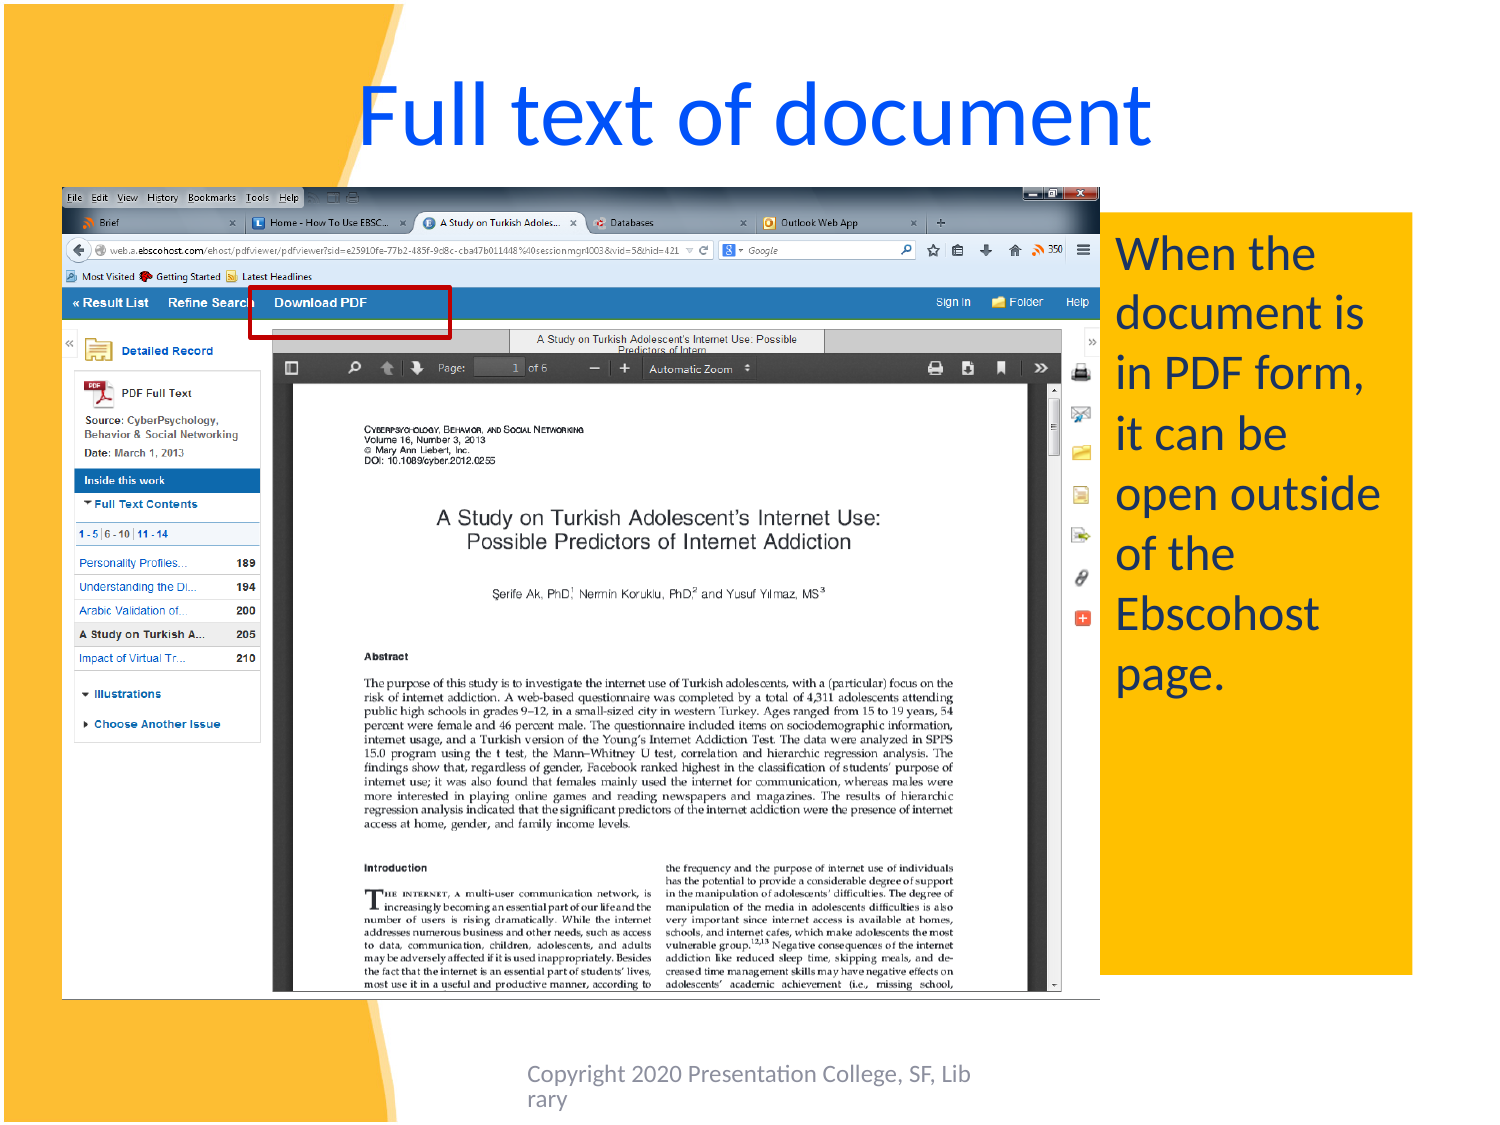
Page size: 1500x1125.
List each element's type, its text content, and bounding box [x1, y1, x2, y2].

footer Copyright 2020 Presentation College, SF, Library [512, 1042, 988, 1103]
text_box When the document is in PDF form, it can be open outside of the Ebscohost page. [1104, 212, 1413, 975]
picture [0, 0, 1500, 1125]
title Full text of document [150, 37, 1363, 180]
